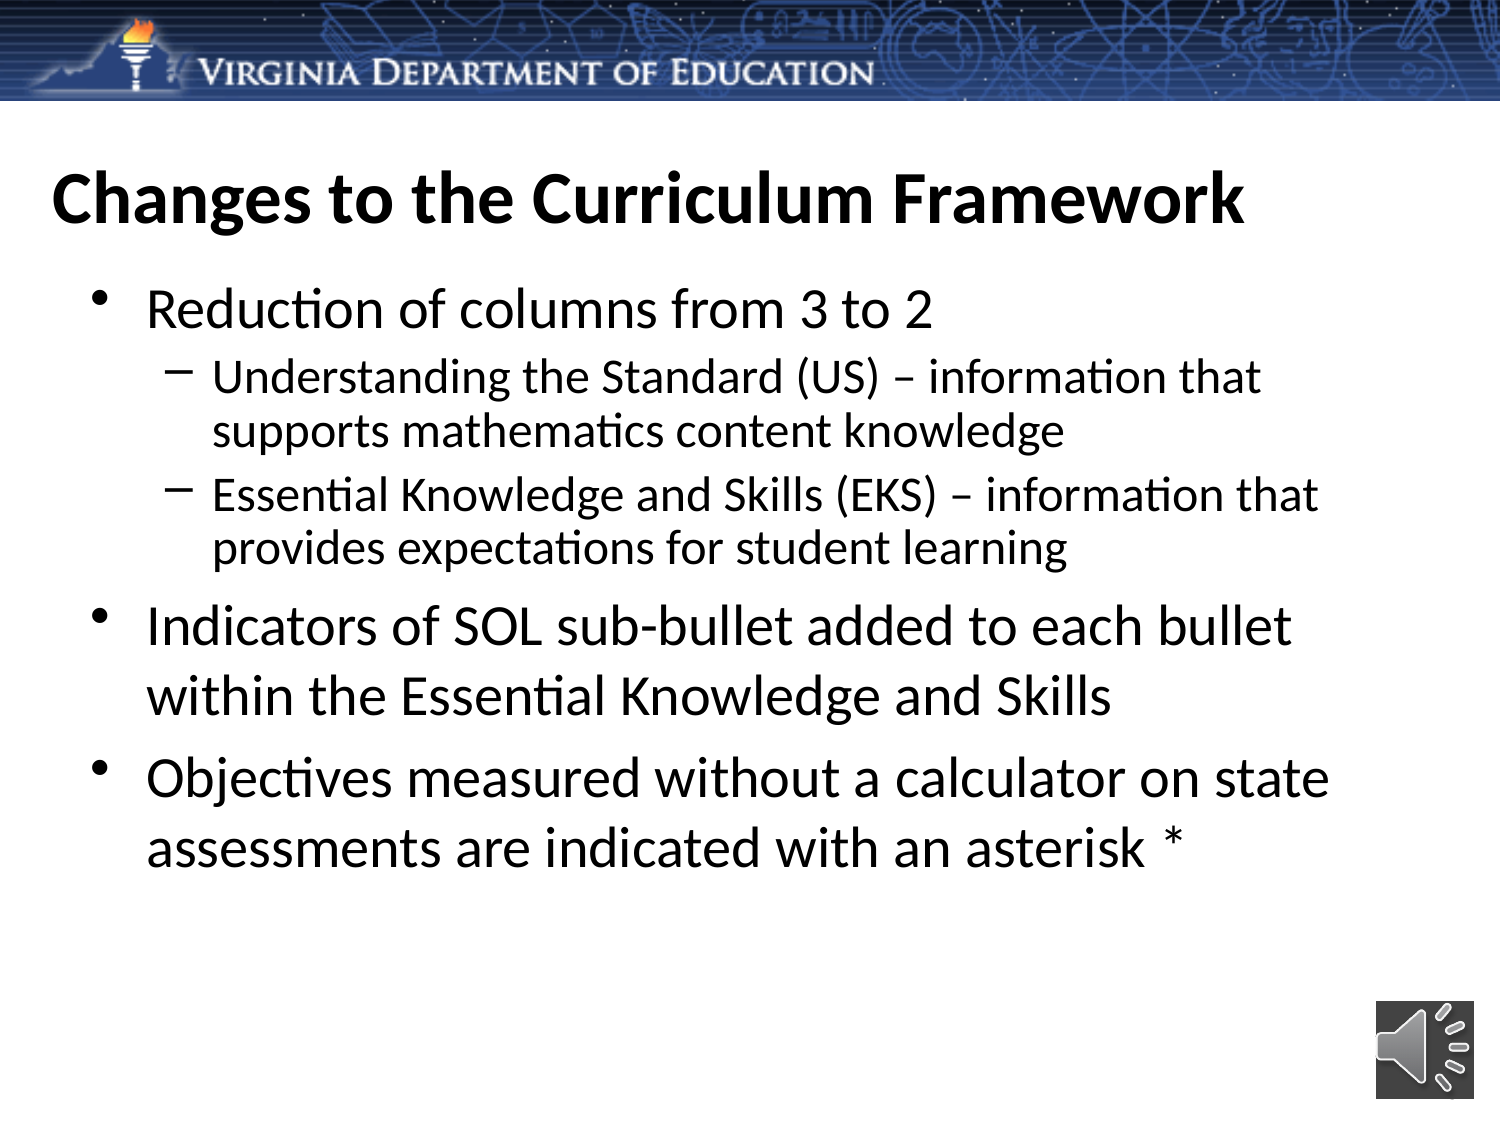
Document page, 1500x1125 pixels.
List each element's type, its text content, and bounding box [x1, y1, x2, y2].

list Reduction of columns from 3 to 2 Understanding the Standard (US) – information that supports mathematics content knowledge Essential Knowledge and Skills (EKS) – information that provides expectations for student learning Indicators of SOL sub-bullet added to each bullet within the Essential Knowledge and Skills Objectives measured without a calculator on state assessments are indicated with an asterisk * [74, 262, 1426, 1006]
title Changes to the Curriculum Framework [37, 99, 1388, 288]
slide_number 6 [1124, 1062, 1476, 1125]
picture [1374, 999, 1476, 1101]
picture [0, 0, 1500, 101]
